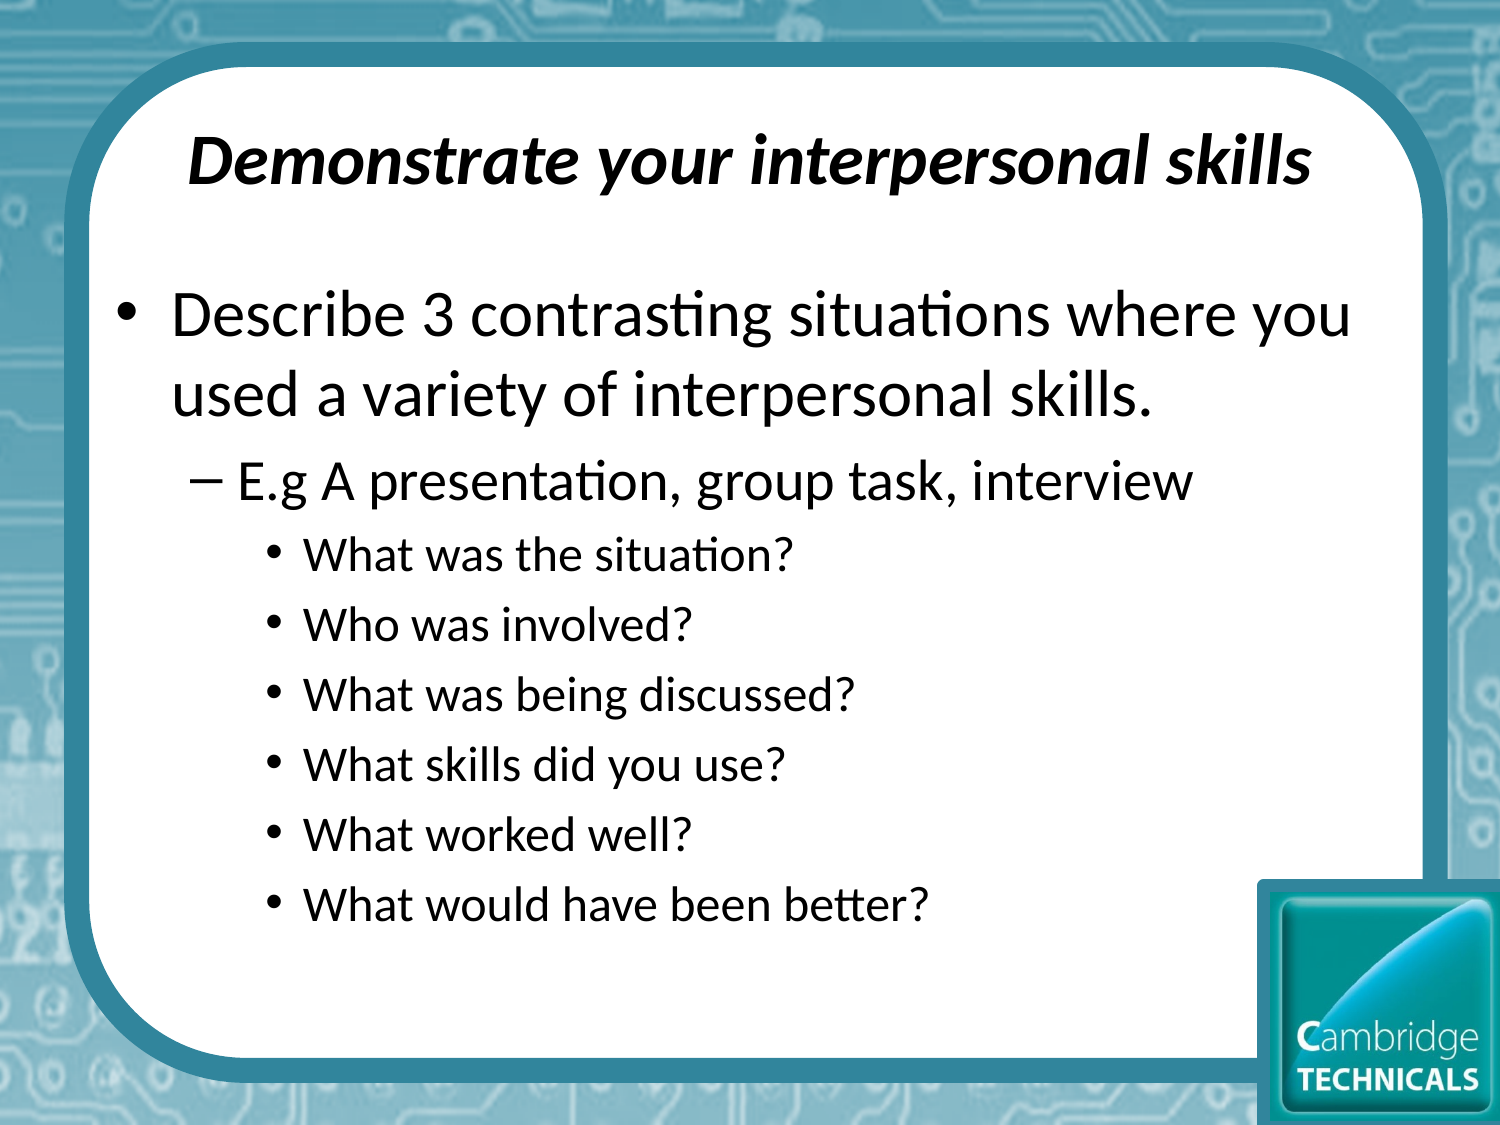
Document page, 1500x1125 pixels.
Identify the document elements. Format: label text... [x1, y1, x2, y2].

list Describe 3 contrasting situations where you used a variety of interpersonal skills. E.g A presentation, group task, interview What was the situation? Who was involved? What was being discussed? What skills did you use? What worked well? What would have been better? [100, 262, 1412, 1005]
picture [1270, 892, 1500, 1121]
title Demonstrate your interpersonal skills [75, 78, 1425, 233]
picture [0, 0, 1500, 1125]
